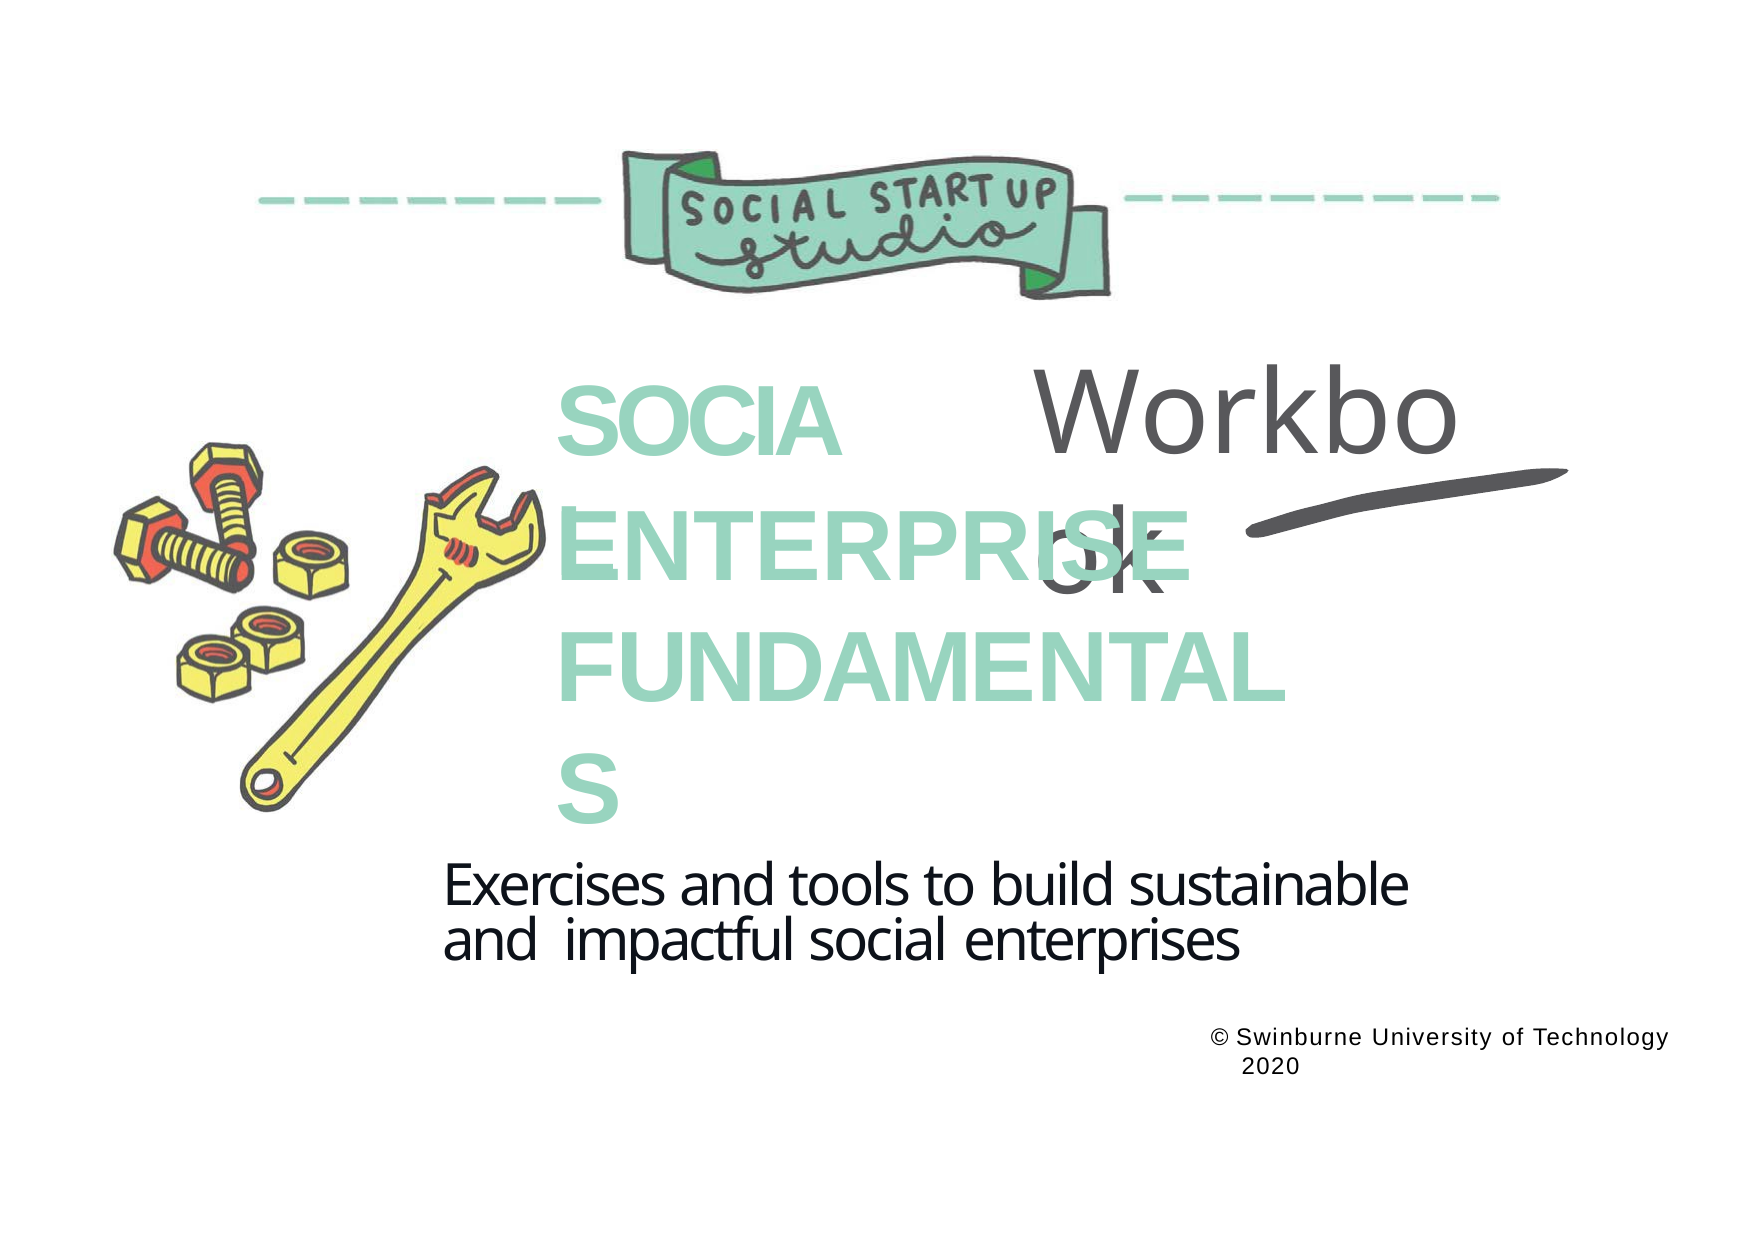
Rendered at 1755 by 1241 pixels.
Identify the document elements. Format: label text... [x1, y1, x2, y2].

text_box [254, 149, 1501, 302]
text_box [111, 441, 548, 814]
text_box ENTERPRISE FUNDAMENTALS [553, 479, 1349, 843]
text_box Exercises and tools to build sustainable and impactful social enterprises © Swinburne University of Technology 2020 [440, 845, 1700, 1079]
text_box [1522, 468, 1569, 487]
title Workbook [1030, 334, 1522, 617]
text_box SOCIAL [553, 353, 898, 479]
